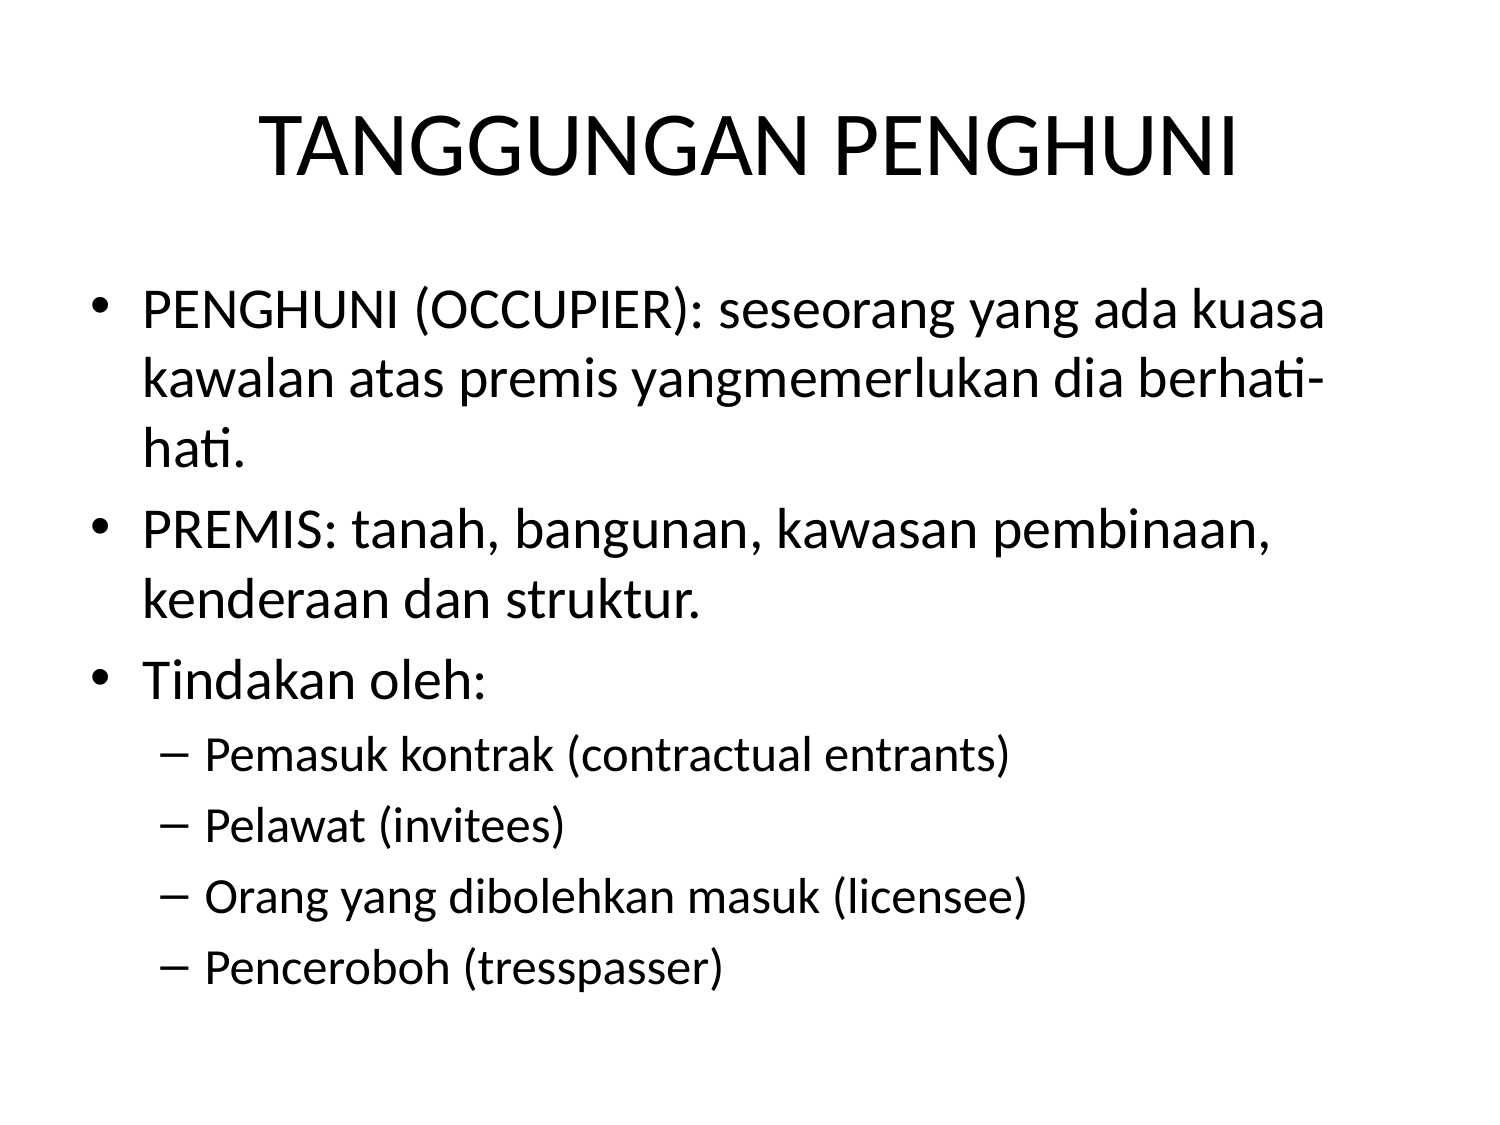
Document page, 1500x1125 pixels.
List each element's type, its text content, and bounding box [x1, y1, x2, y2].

title TANGGUNGAN PENGHUNI [75, 45, 1425, 233]
list PENGHUNI (OCCUPIER): seseorang yang ada kuasa kawalan atas premis yangmemerlukan dia berhati-hati. PREMIS: tanah, bangunan, kawasan pembinaan, kenderaan dan struktur. Tindakan oleh: Pemasuk kontrak (contractual entrants) Pelawat (invitees) Orang yang dibolehkan masuk (licensee) Penceroboh (tresspasser) [75, 262, 1425, 1005]
